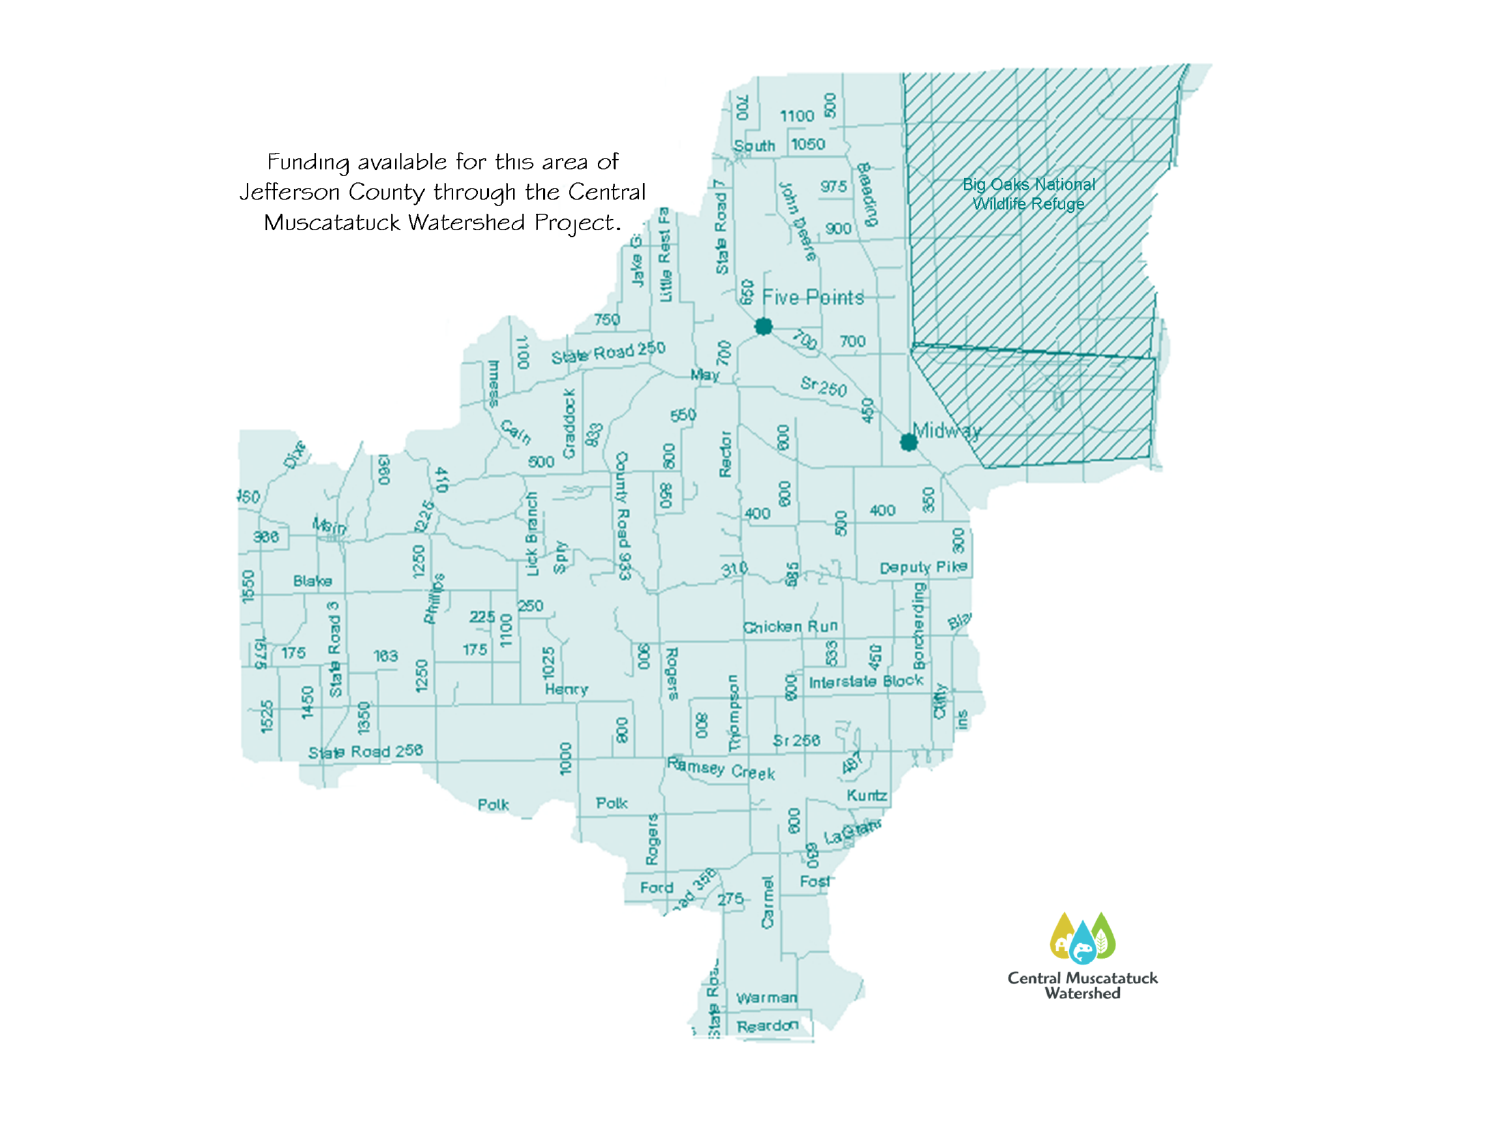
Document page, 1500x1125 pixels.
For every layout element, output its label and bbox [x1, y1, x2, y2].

picture [222, 46, 1217, 1046]
